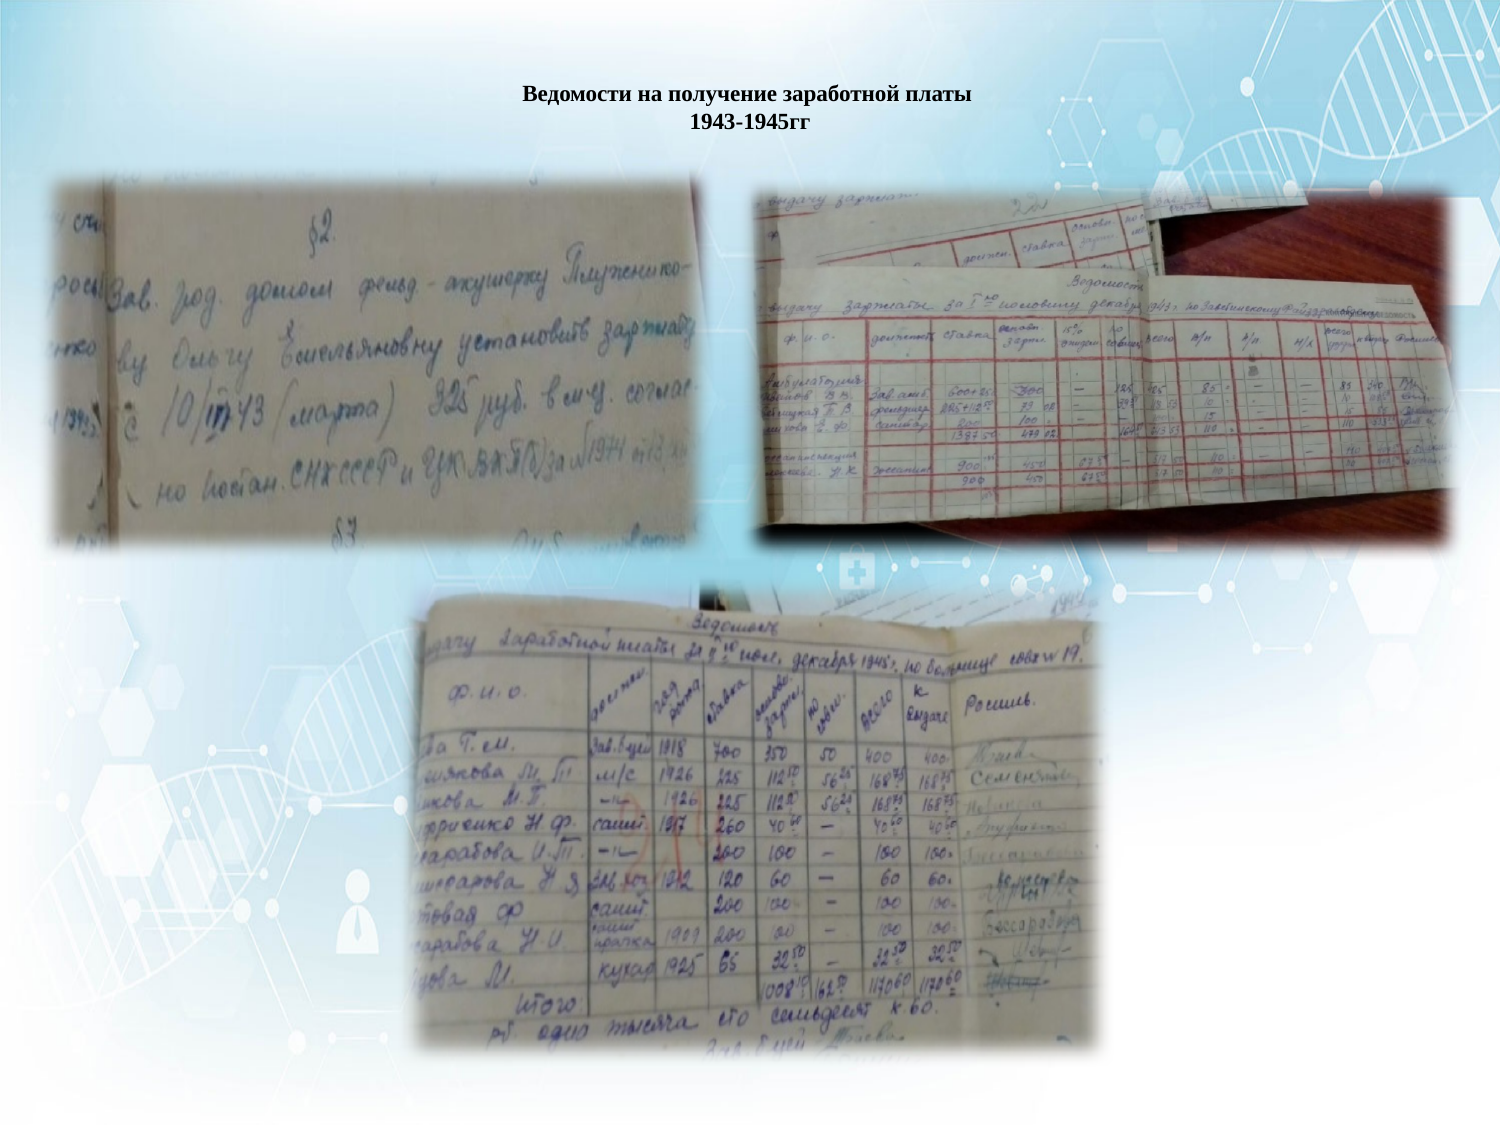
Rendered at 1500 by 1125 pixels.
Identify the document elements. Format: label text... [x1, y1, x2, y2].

picture [0, 0, 1500, 1125]
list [398, 573, 1114, 1067]
title Ведомости на получение заработной платы 1943-1945гг [75, 70, 1425, 188]
